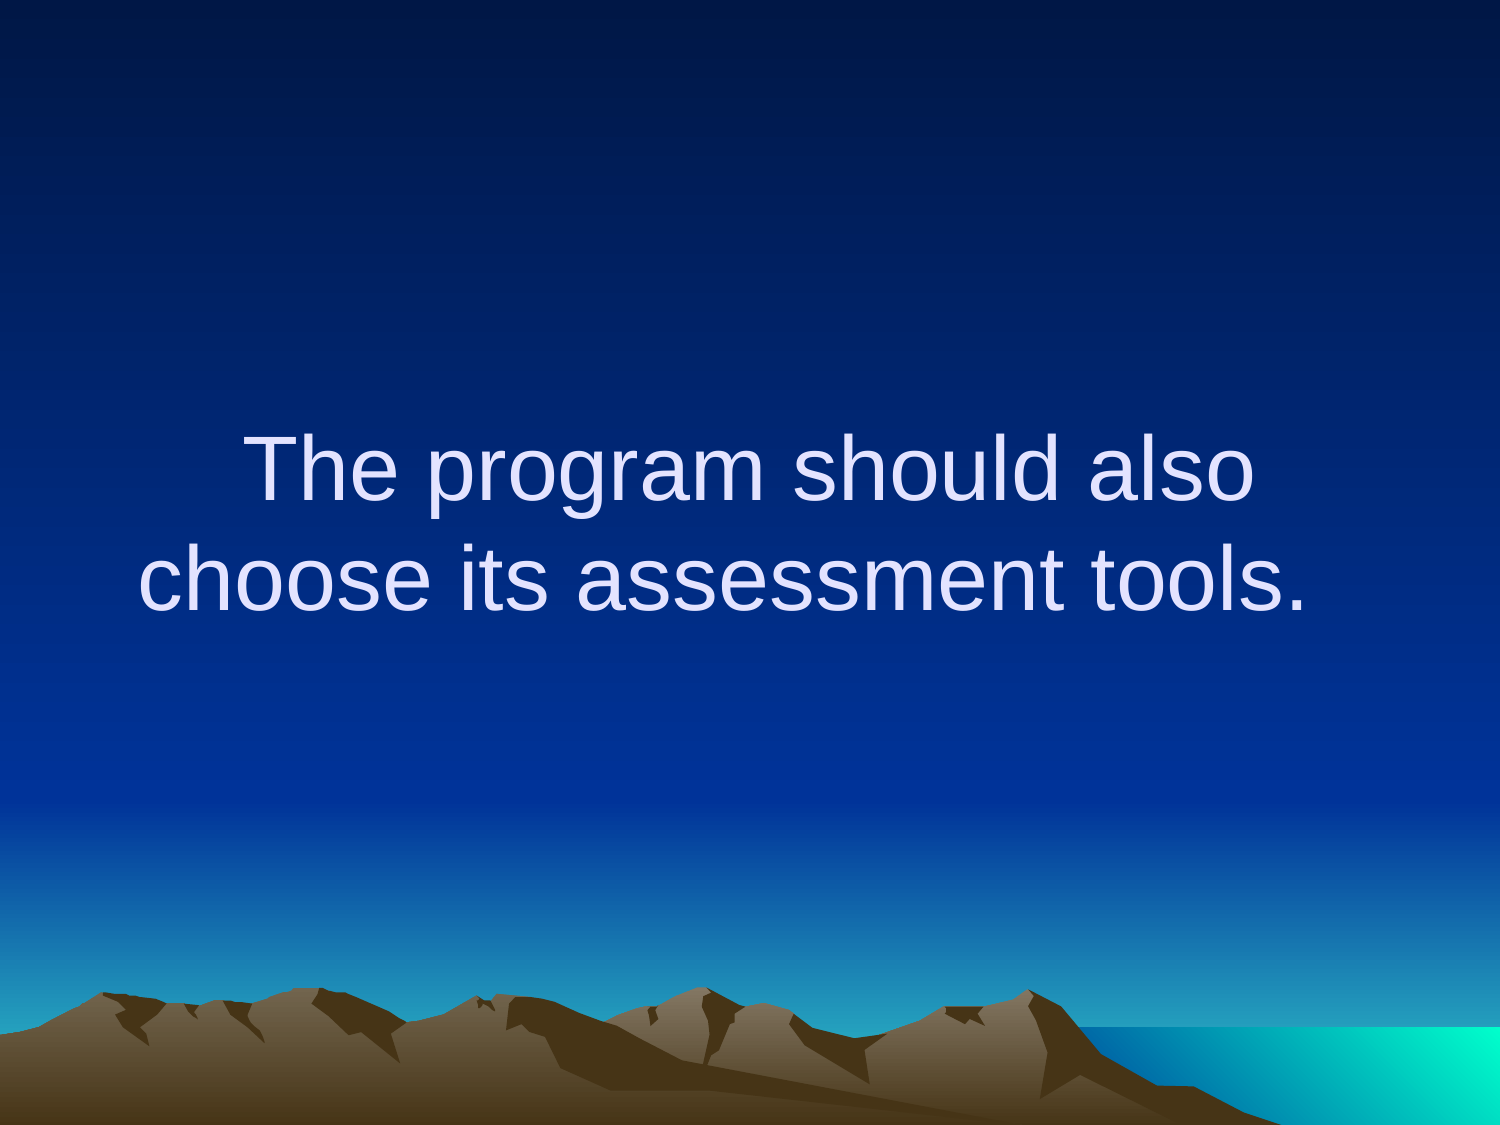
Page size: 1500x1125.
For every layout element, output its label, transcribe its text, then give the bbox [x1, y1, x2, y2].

title The program should also choose its assessment tools. [75, 37, 1425, 1000]
